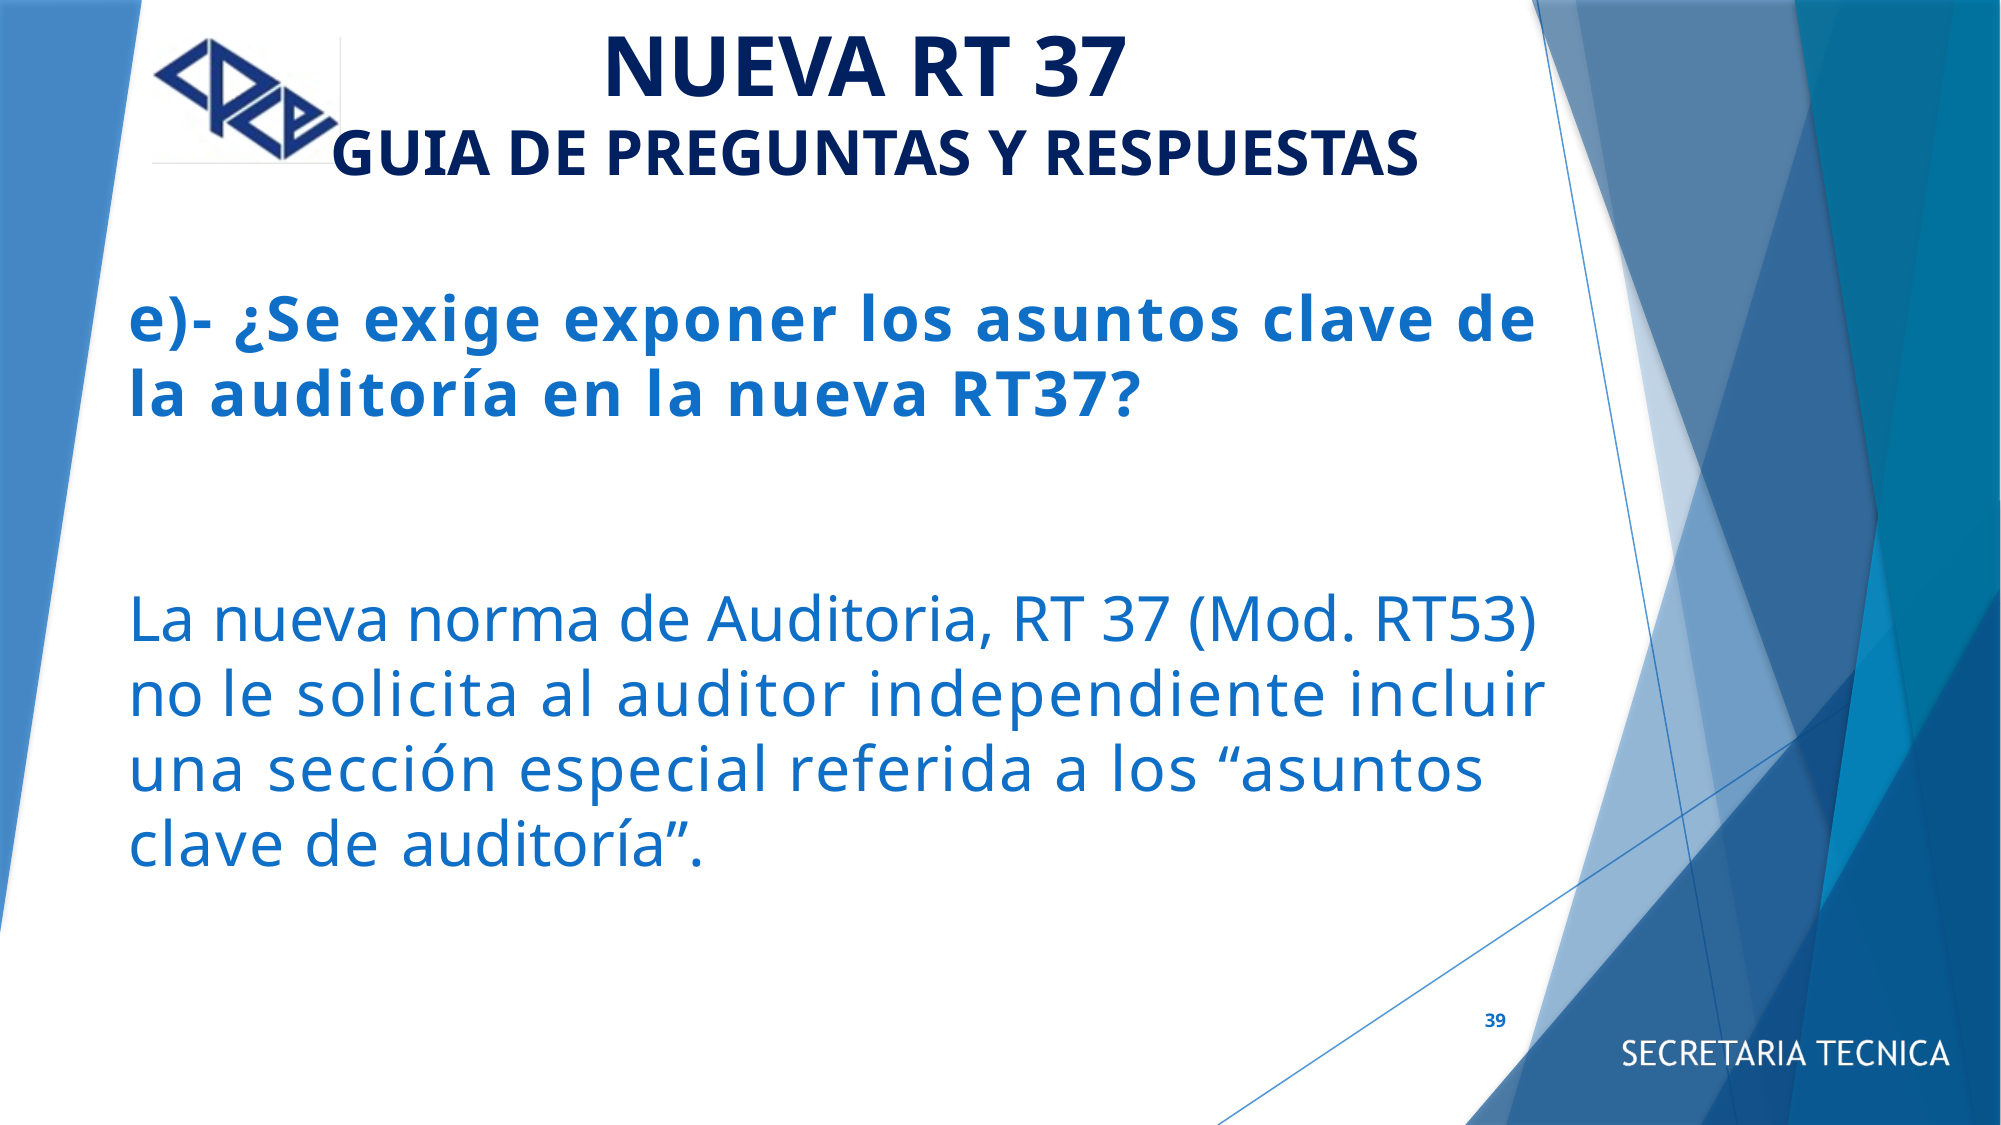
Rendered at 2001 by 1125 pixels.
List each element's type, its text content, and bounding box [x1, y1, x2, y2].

title e)- ¿Se exige exponer los asuntos clave de la auditoría en la nueva RT37? La nueva norma de Auditoria, RT 37 (Mod. RT53) no le solicita al auditor independiente incluir una sección especial referida a los “asuntos clave de auditoría”. [113, 733, 1639, 961]
text_box NUEVA RT 37 GUIA DE PREGUNTAS Y RESPUESTAS [203, 5, 1549, 196]
slide_number 39 [1409, 991, 1522, 1051]
picture [1600, 1020, 1973, 1096]
picture [152, 37, 343, 165]
